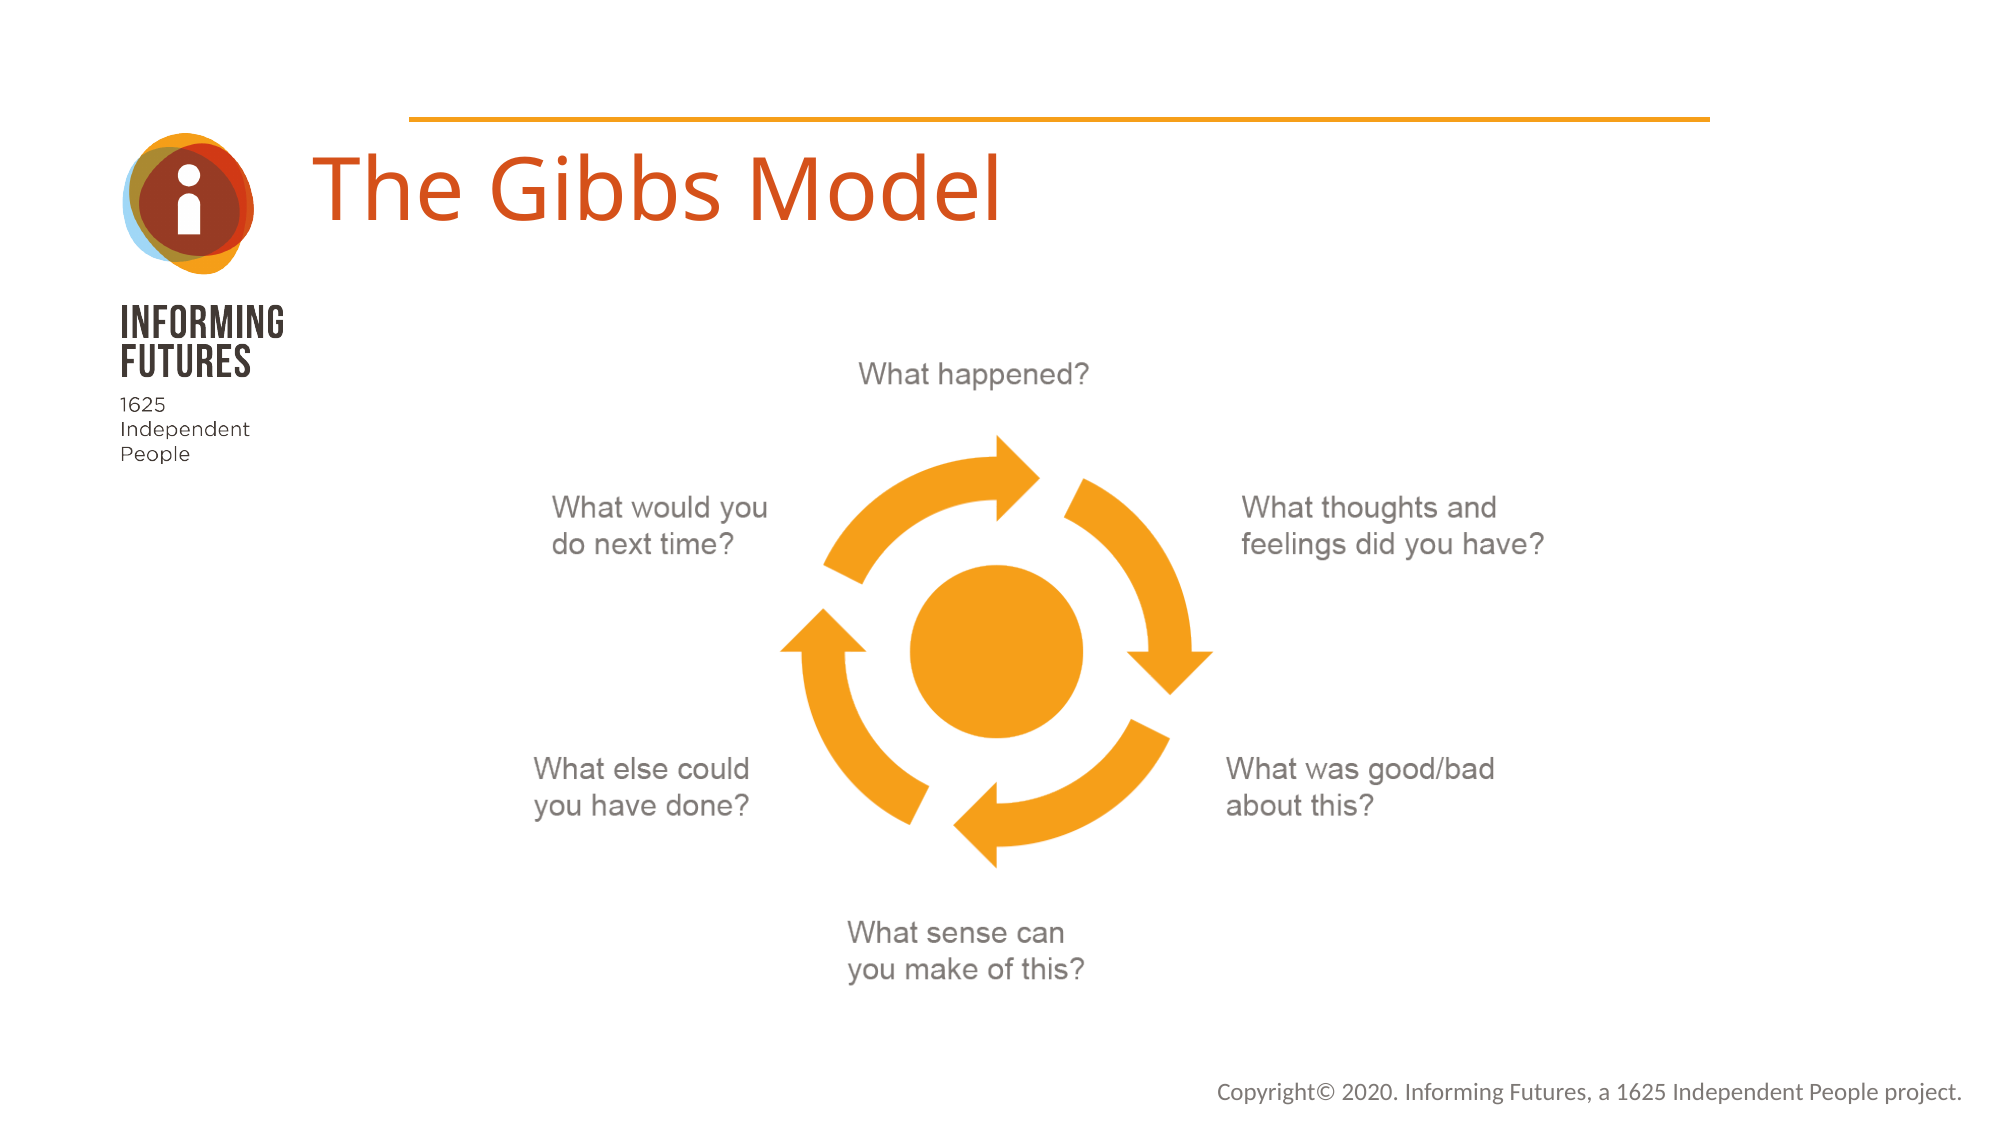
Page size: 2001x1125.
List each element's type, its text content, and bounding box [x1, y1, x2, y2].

picture [120, 133, 283, 464]
picture [512, 352, 1607, 1006]
text_box The Gibbs Model [298, 125, 1019, 246]
